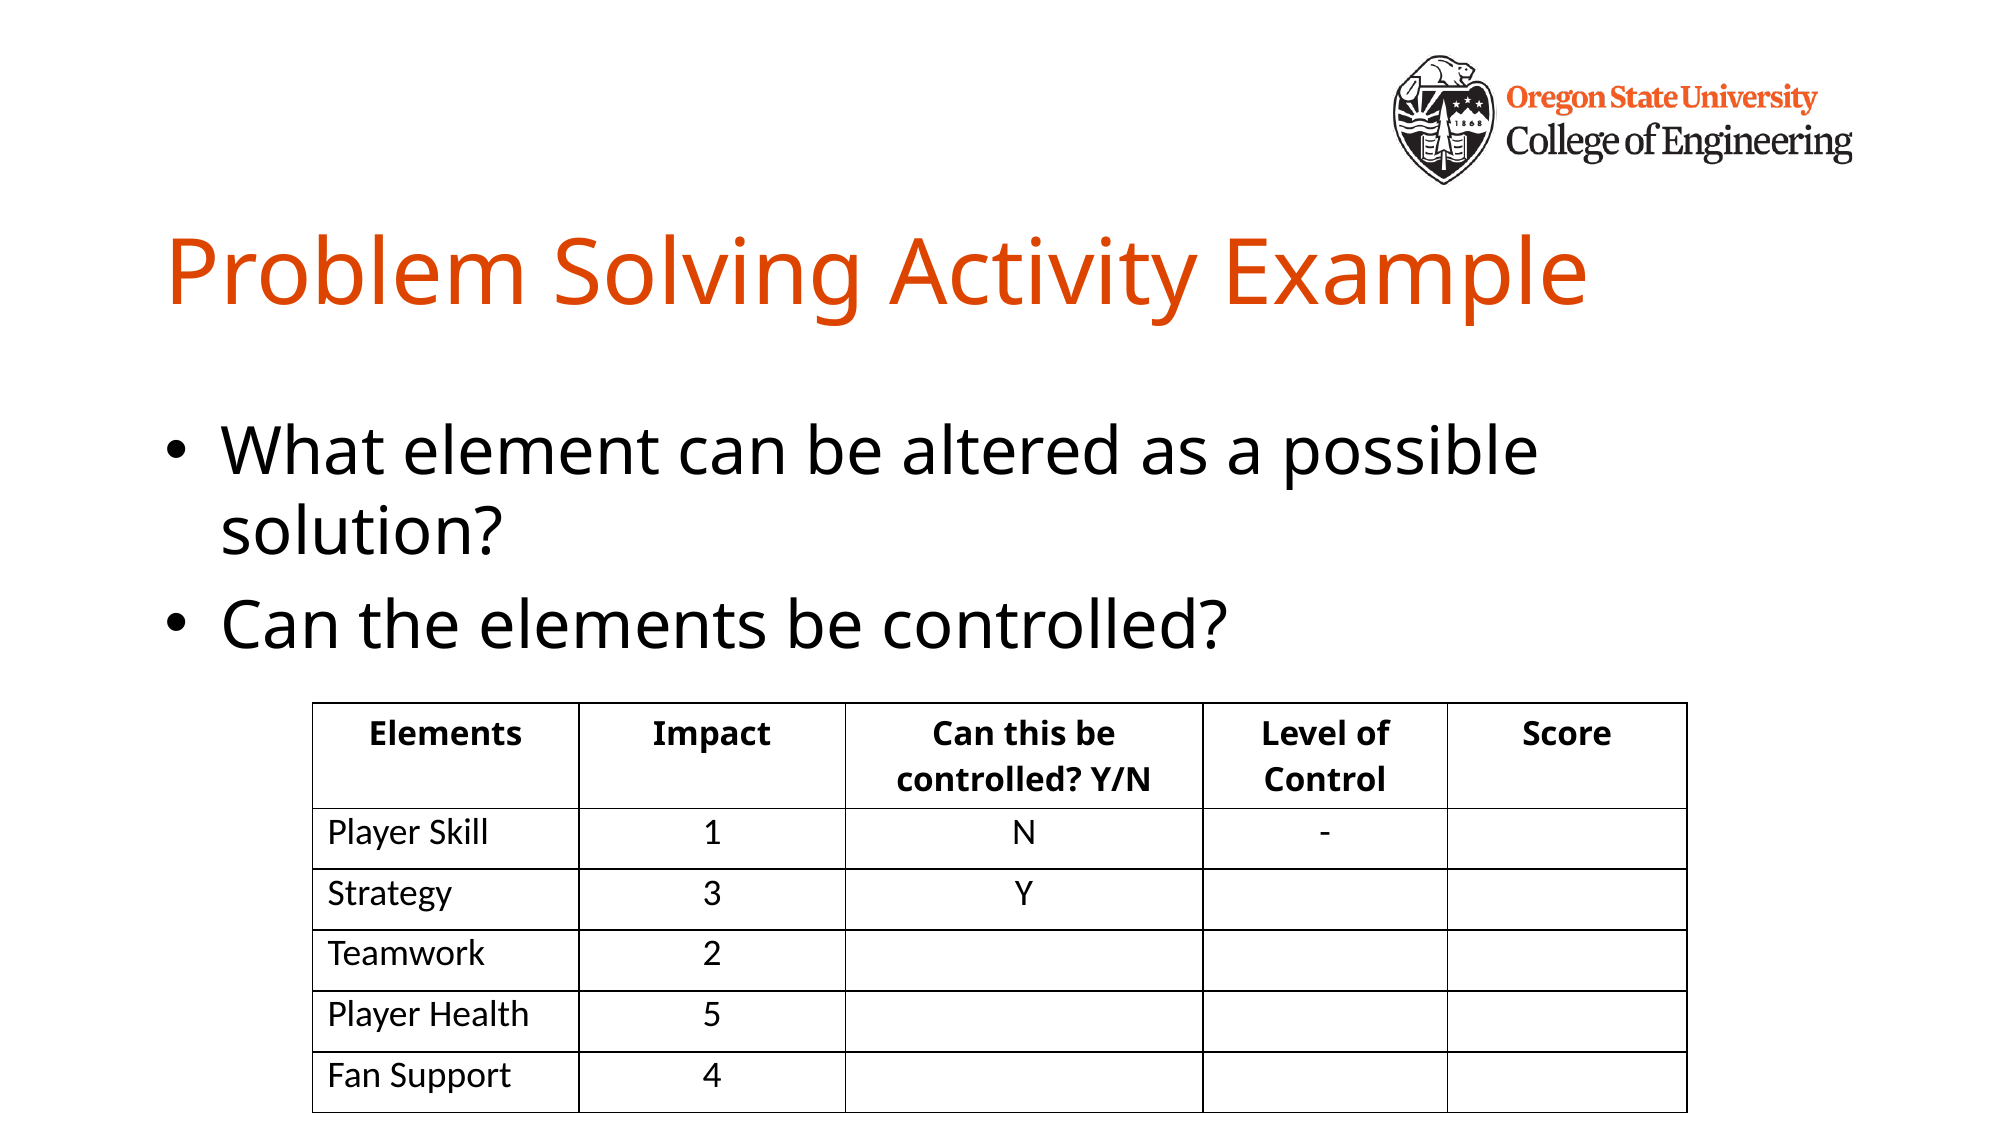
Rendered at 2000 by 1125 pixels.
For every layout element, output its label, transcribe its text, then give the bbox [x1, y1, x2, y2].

table_cell [1448, 931, 1686, 990]
list What element can be altered as a possible solution? Can the elements be controlled? [149, 400, 1850, 1005]
table_cell Fan Support [313, 1053, 578, 1112]
table_cell [1448, 809, 1686, 868]
table_cell [1204, 1053, 1447, 1112]
table_cell 3 [580, 870, 845, 929]
table_cell [846, 931, 1202, 990]
table_header Elements [313, 704, 578, 808]
table_cell [846, 992, 1202, 1051]
table_cell Teamwork [313, 931, 578, 990]
table_cell 2 [580, 931, 845, 990]
table_cell [1204, 992, 1447, 1051]
table_cell Y [846, 870, 1202, 929]
table_cell 1 [580, 809, 845, 868]
table_cell [1204, 931, 1447, 990]
table_cell [846, 1053, 1202, 1112]
table_cell N [846, 809, 1202, 868]
table_header Score [1448, 704, 1686, 808]
table_cell [1448, 1053, 1686, 1112]
table_cell [1204, 870, 1447, 929]
table_header Level of Control [1204, 704, 1447, 808]
title Problem Solving Activity Example [149, 205, 1850, 400]
table_cell Player Skill [313, 809, 578, 868]
table_header Can this be controlled? Y/N [846, 704, 1202, 808]
table_cell 4 [580, 1053, 845, 1112]
table_cell [1448, 992, 1686, 1051]
table_cell 5 [580, 992, 845, 1051]
table_cell [1448, 870, 1686, 929]
table_header Impact [580, 704, 845, 808]
table_cell Strategy [313, 870, 578, 929]
table_cell Player Health [313, 992, 578, 1051]
table_cell - [1204, 809, 1447, 868]
